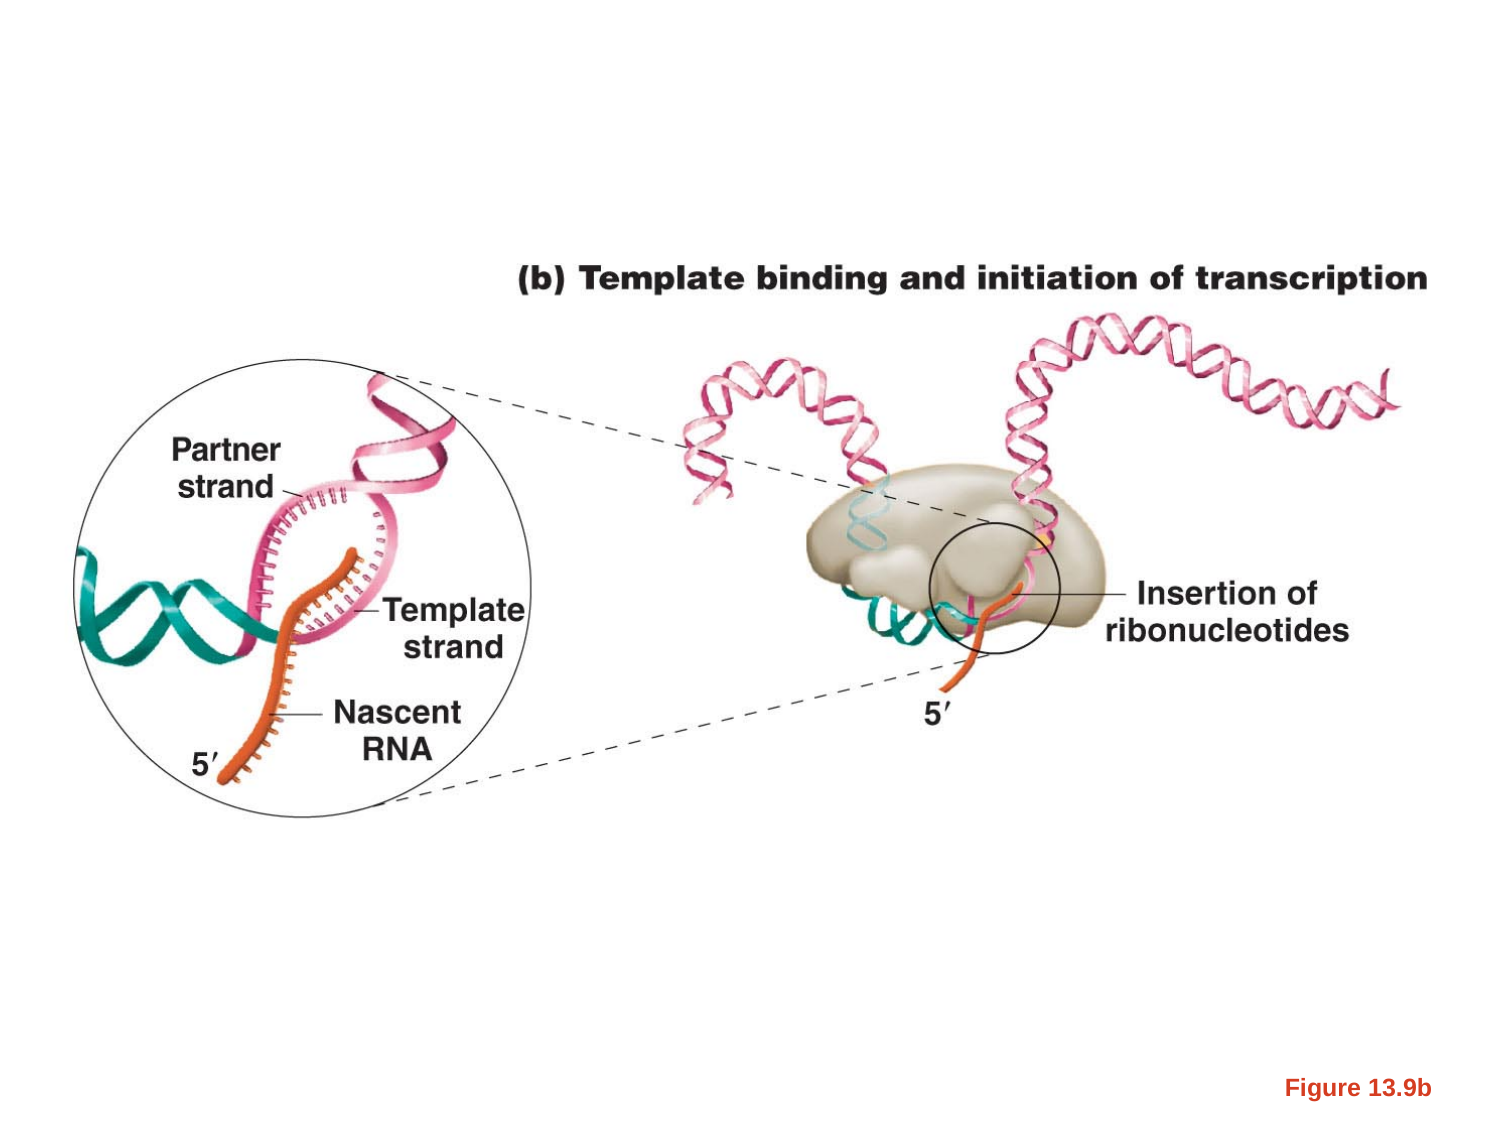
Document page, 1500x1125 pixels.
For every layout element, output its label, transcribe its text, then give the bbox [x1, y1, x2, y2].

picture [48, 239, 1451, 826]
text_box Figure 13.9b [1012, 1064, 1500, 1109]
